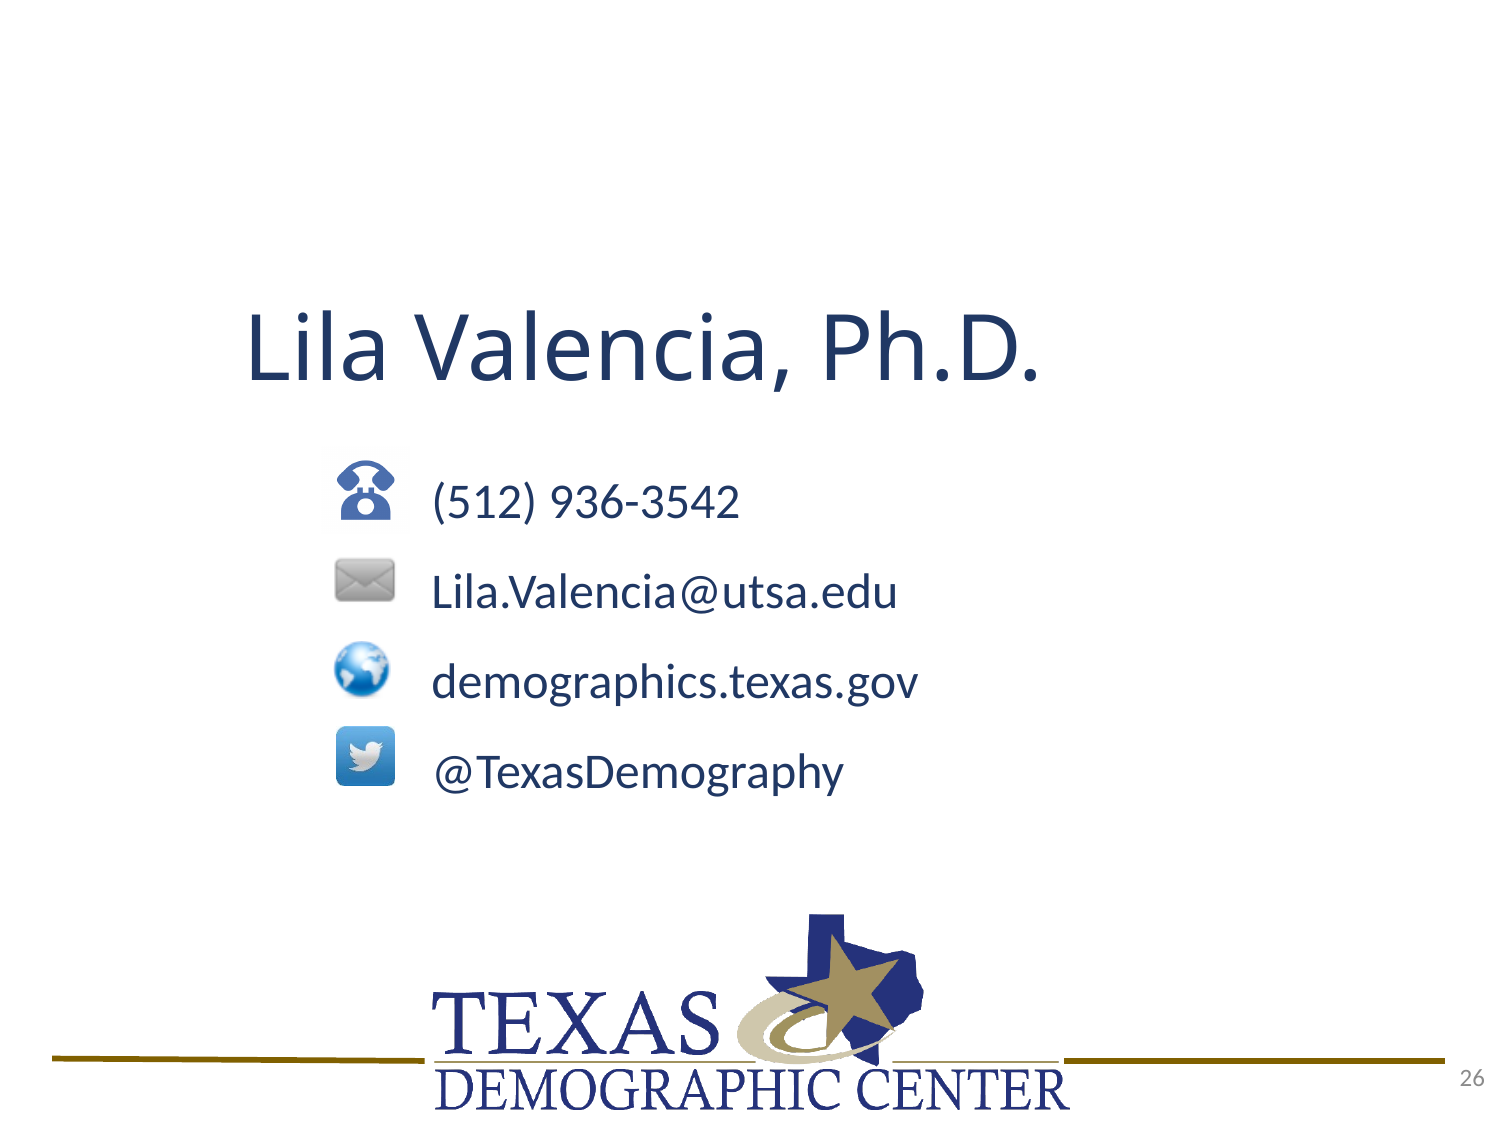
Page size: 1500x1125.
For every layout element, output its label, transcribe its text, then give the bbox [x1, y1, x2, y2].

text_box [52, 904, 1446, 1125]
picture [333, 548, 398, 613]
slide_number 26 [1446, 1051, 1500, 1103]
picture [321, 446, 410, 534]
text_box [283, 281, 1238, 811]
